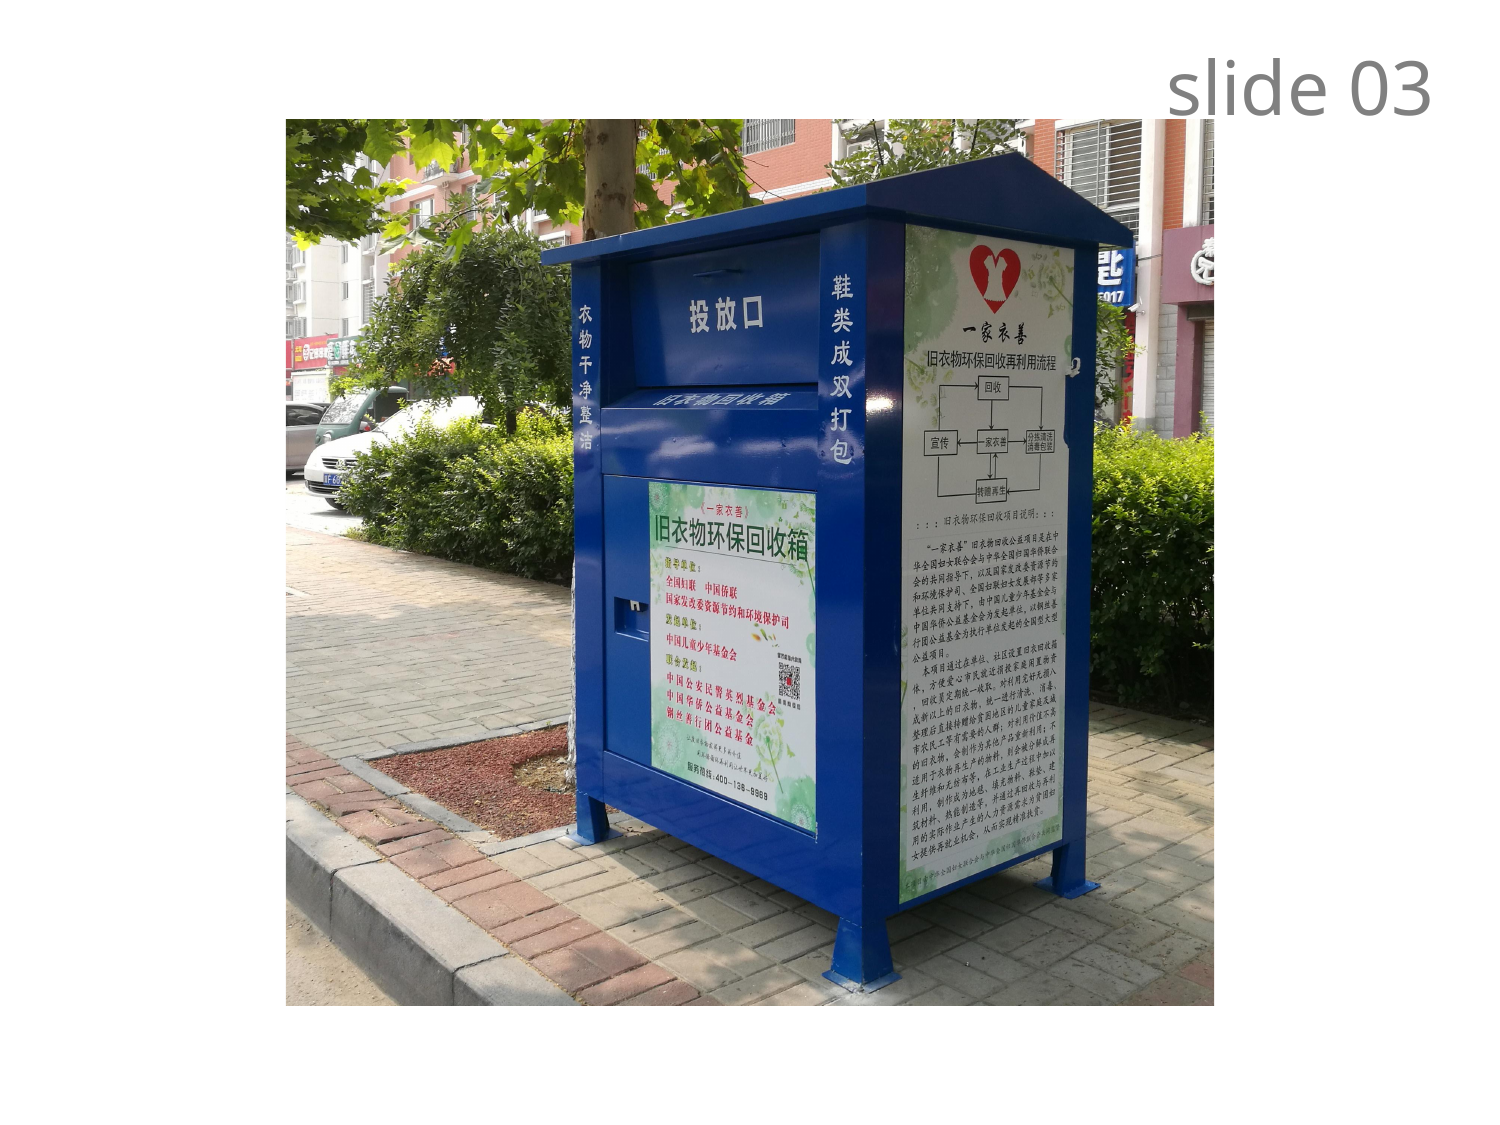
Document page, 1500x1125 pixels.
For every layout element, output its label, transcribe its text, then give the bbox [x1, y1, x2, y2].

picture [285, 118, 1215, 1006]
text_box slide 03 [1101, 33, 1443, 138]
